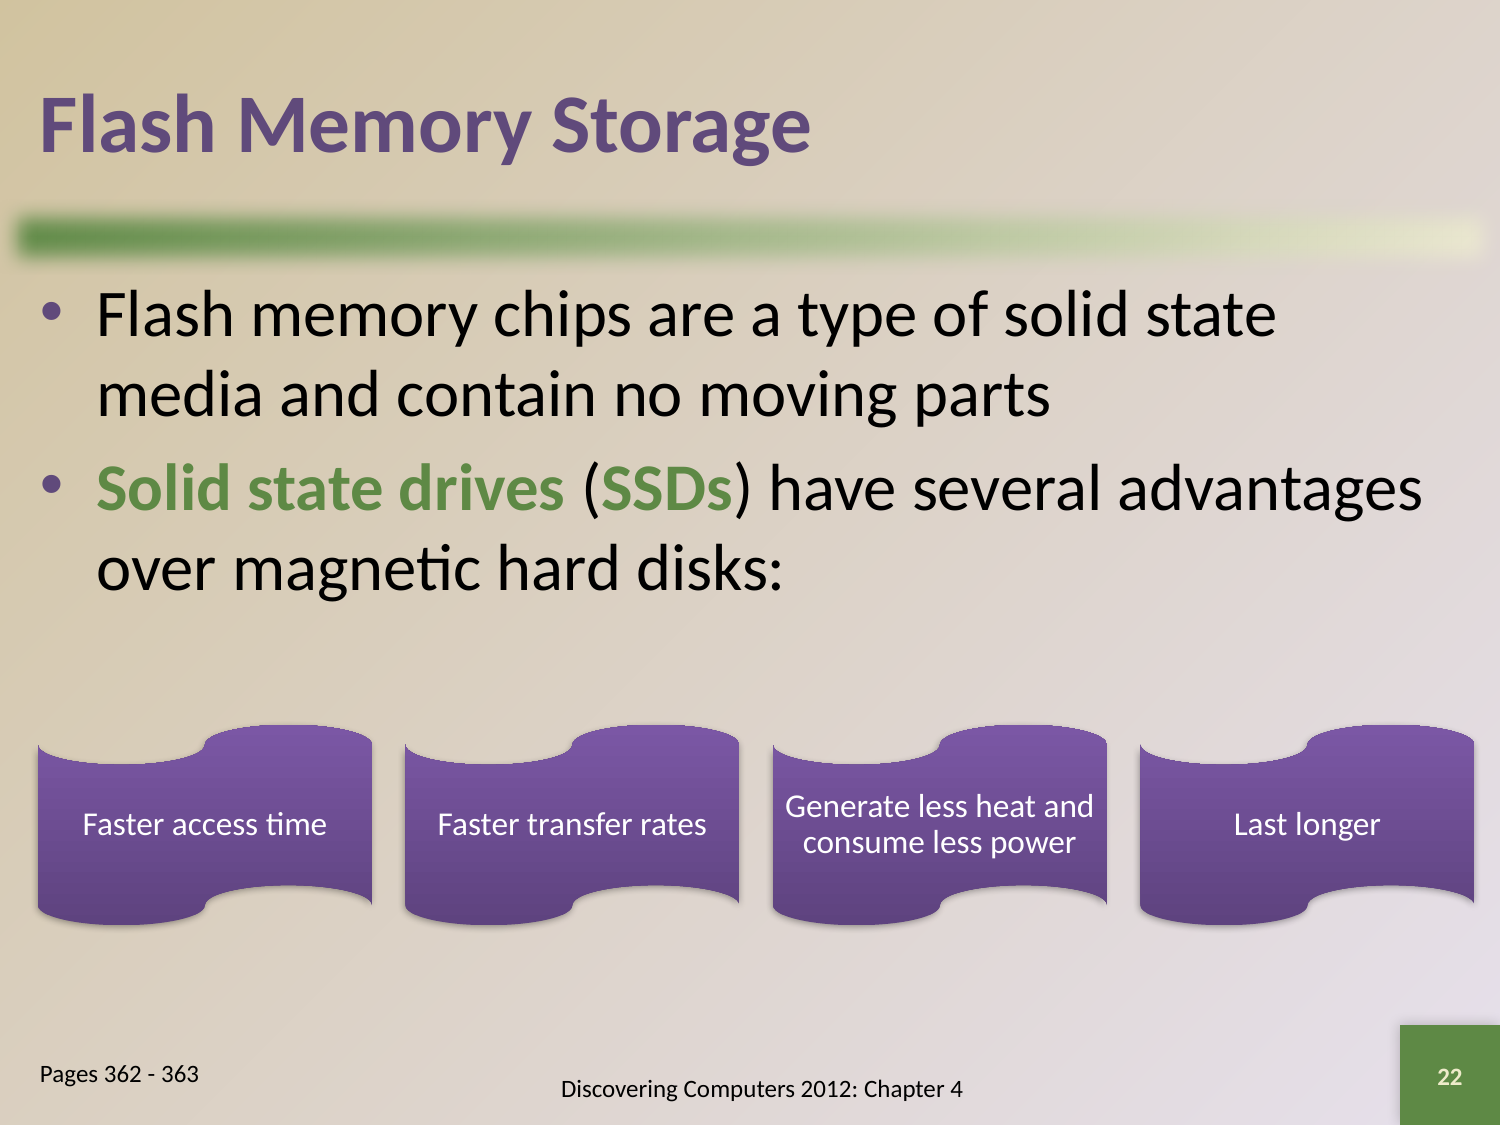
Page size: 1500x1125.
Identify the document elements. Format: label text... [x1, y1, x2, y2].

footer Discovering Computers 2012: Chapter 4 [450, 1050, 1075, 1125]
title Flash Memory Storage [24, 24, 1475, 213]
slide_number 22 [1400, 1025, 1500, 1125]
list Pages 362 - 363 [24, 1050, 300, 1125]
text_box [37, 612, 1476, 1038]
list Flash memory chips are a type of solid state media and contain no moving parts Solid state drives (SSDs) have several advantages over magnetic hard disks: [24, 262, 1475, 1025]
